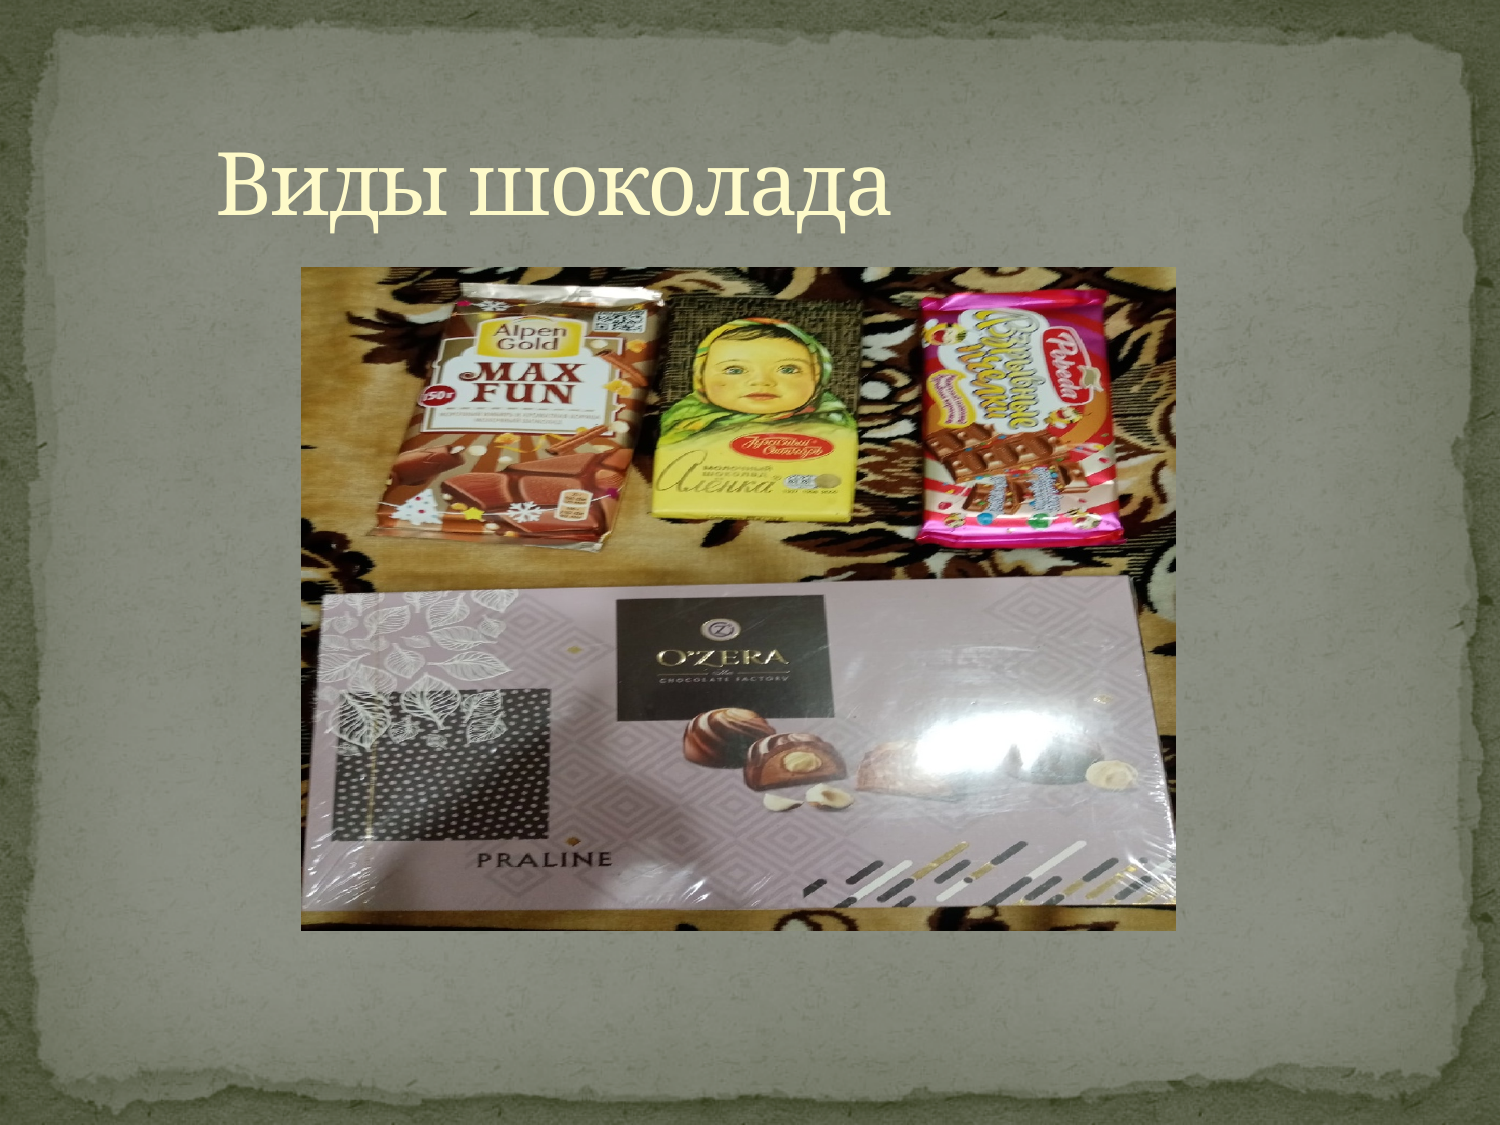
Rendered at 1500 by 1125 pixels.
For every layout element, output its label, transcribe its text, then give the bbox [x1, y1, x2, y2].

title Виды шоколада [74, 78, 1263, 240]
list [303, 268, 1175, 930]
